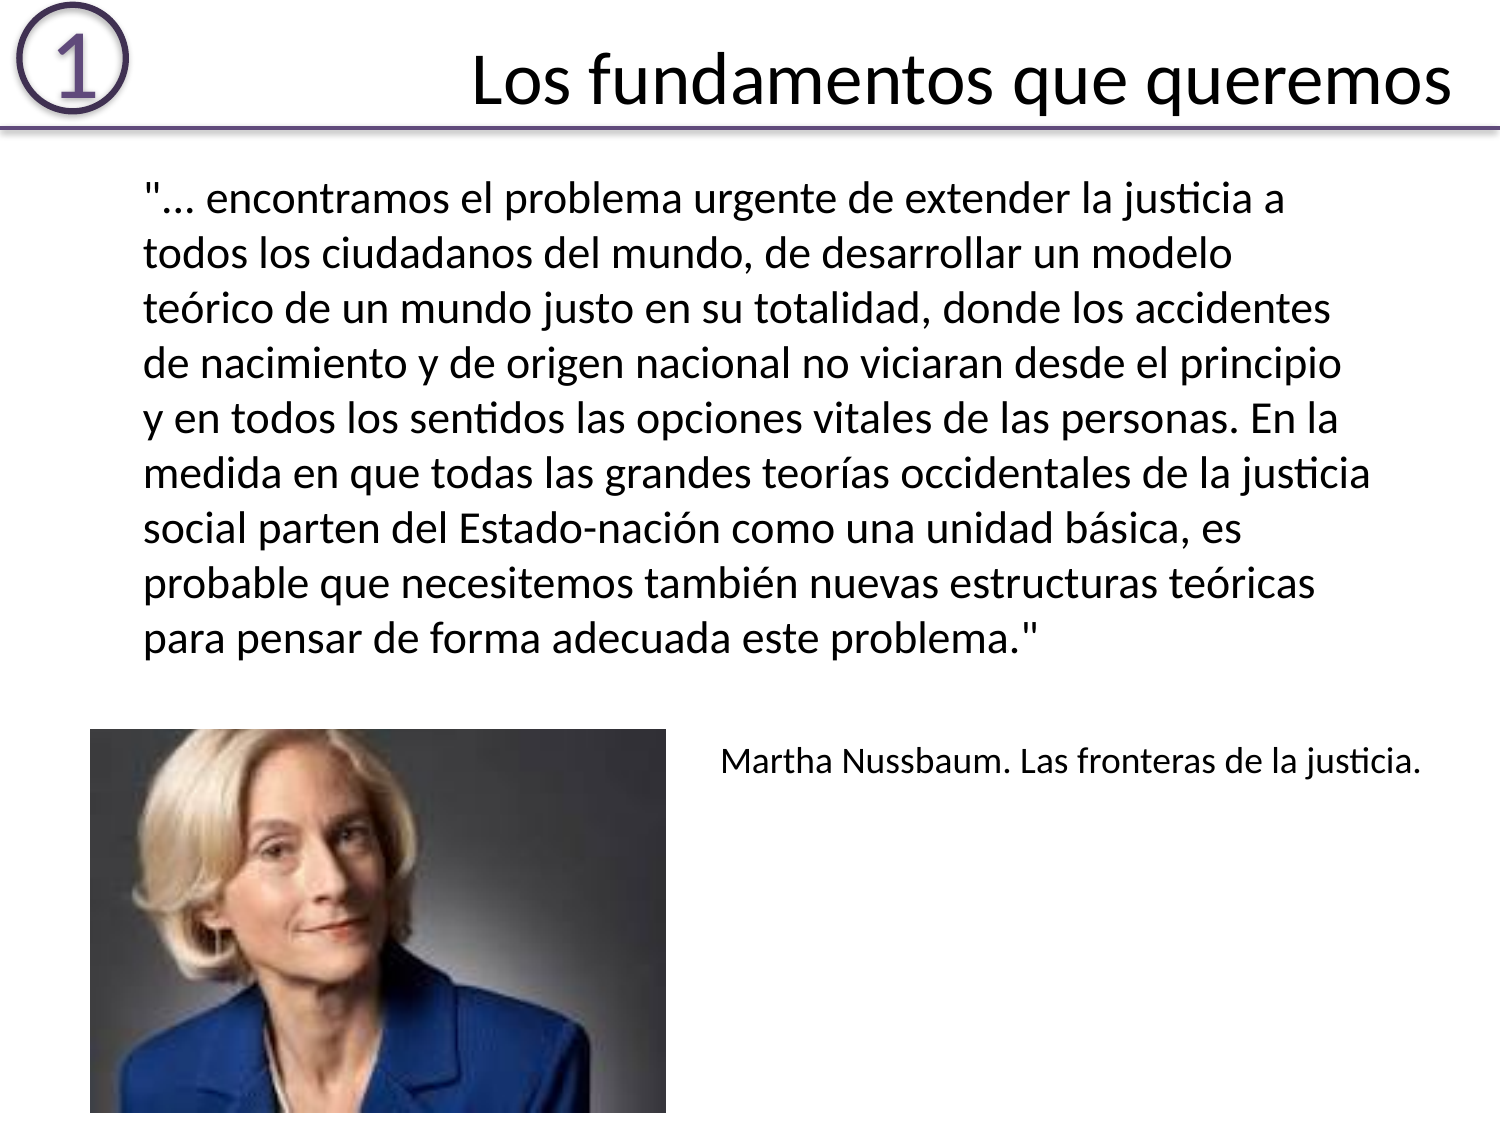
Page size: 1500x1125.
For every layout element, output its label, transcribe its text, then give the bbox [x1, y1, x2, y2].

text_box Los fundamentos que queremos [425, 22, 1500, 127]
text_box Martha Nussbaum. Las fronteras de la justicia. [705, 729, 1438, 789]
text_box "... encontramos el problema urgente de extender la justicia a todos los ciudadanos del mundo, de desarrollar un modelo teórico de un mundo justo en su totalidad, donde los accidentes de nacimiento y de origen nacional no viciaran desde el principio y en todos los sentidos las opciones vitales de las personas. En la medida en que todas las grandes teorías occidentales de la justicia social parten del Estado-nación como una unidad básica, es probable que necesitemos también nuevas estructuras teóricas para pensar de forma adecuada este problema." [128, 160, 1389, 670]
text_box 1 [18, 4, 127, 113]
picture [90, 728, 666, 1114]
